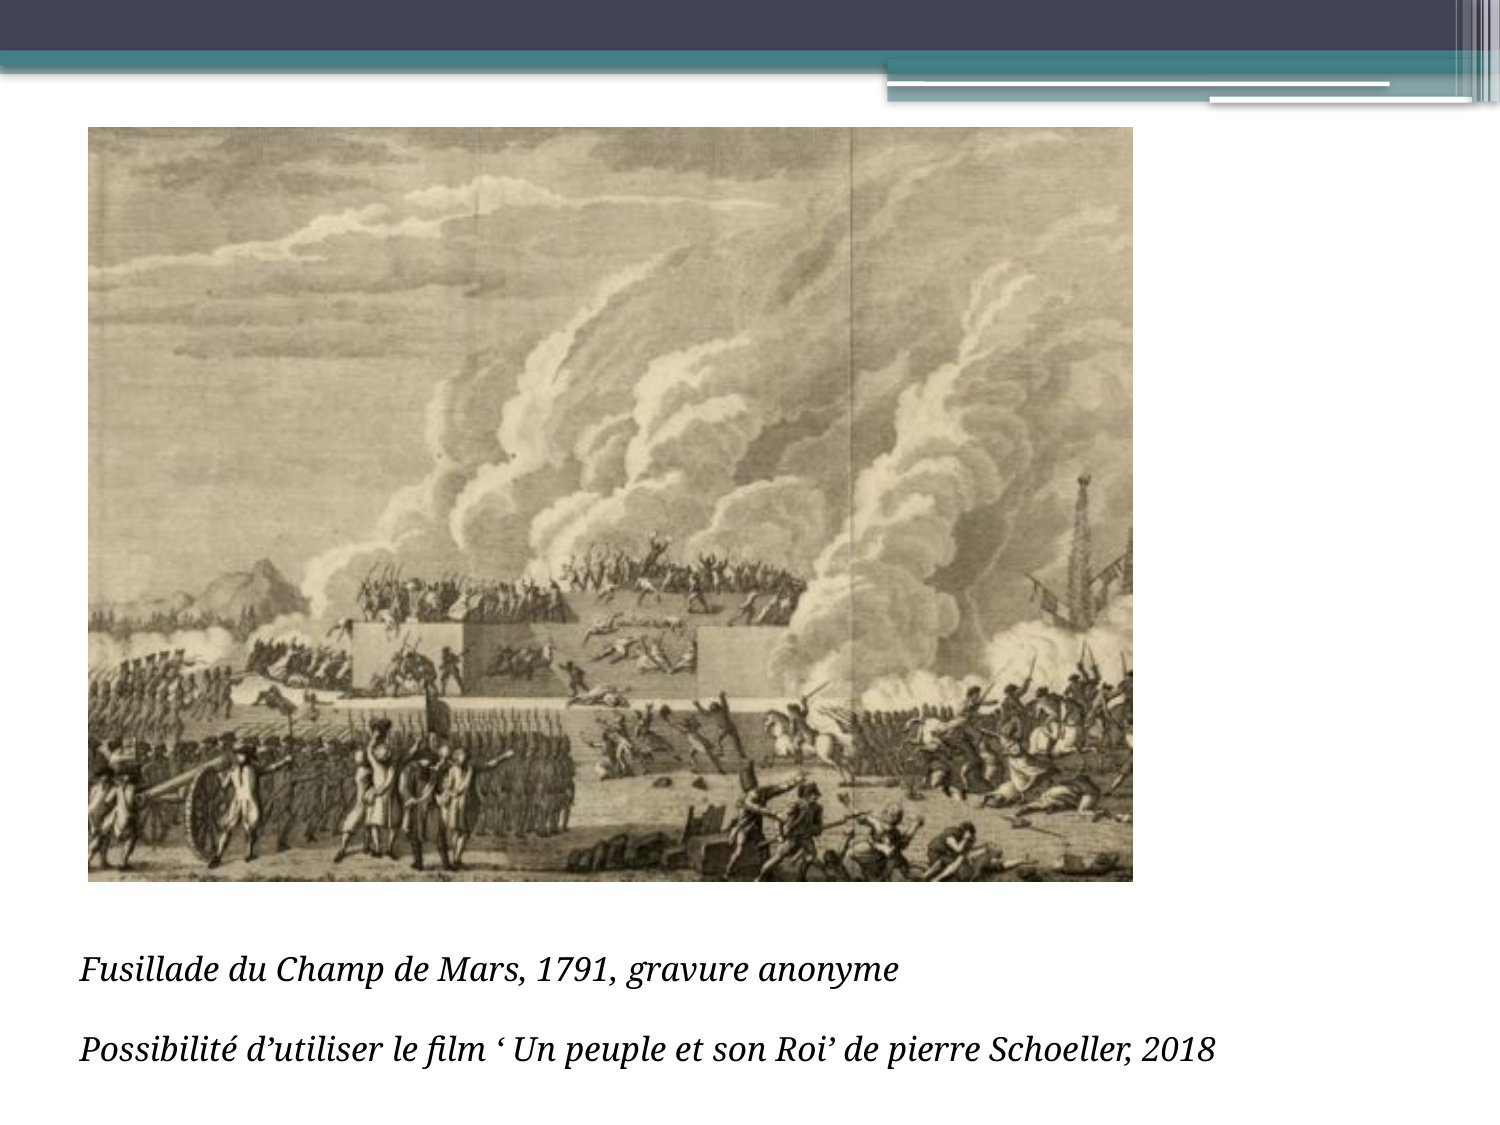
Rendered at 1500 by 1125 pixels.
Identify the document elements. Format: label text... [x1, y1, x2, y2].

picture [88, 126, 1134, 882]
text_box Fusillade du Champ de Mars, 1791, gravure anonyme Possibilité d’utiliser le film ‘ Un peuple et son Roi’ de pierre Schoeller, 2018 [64, 940, 1247, 1075]
